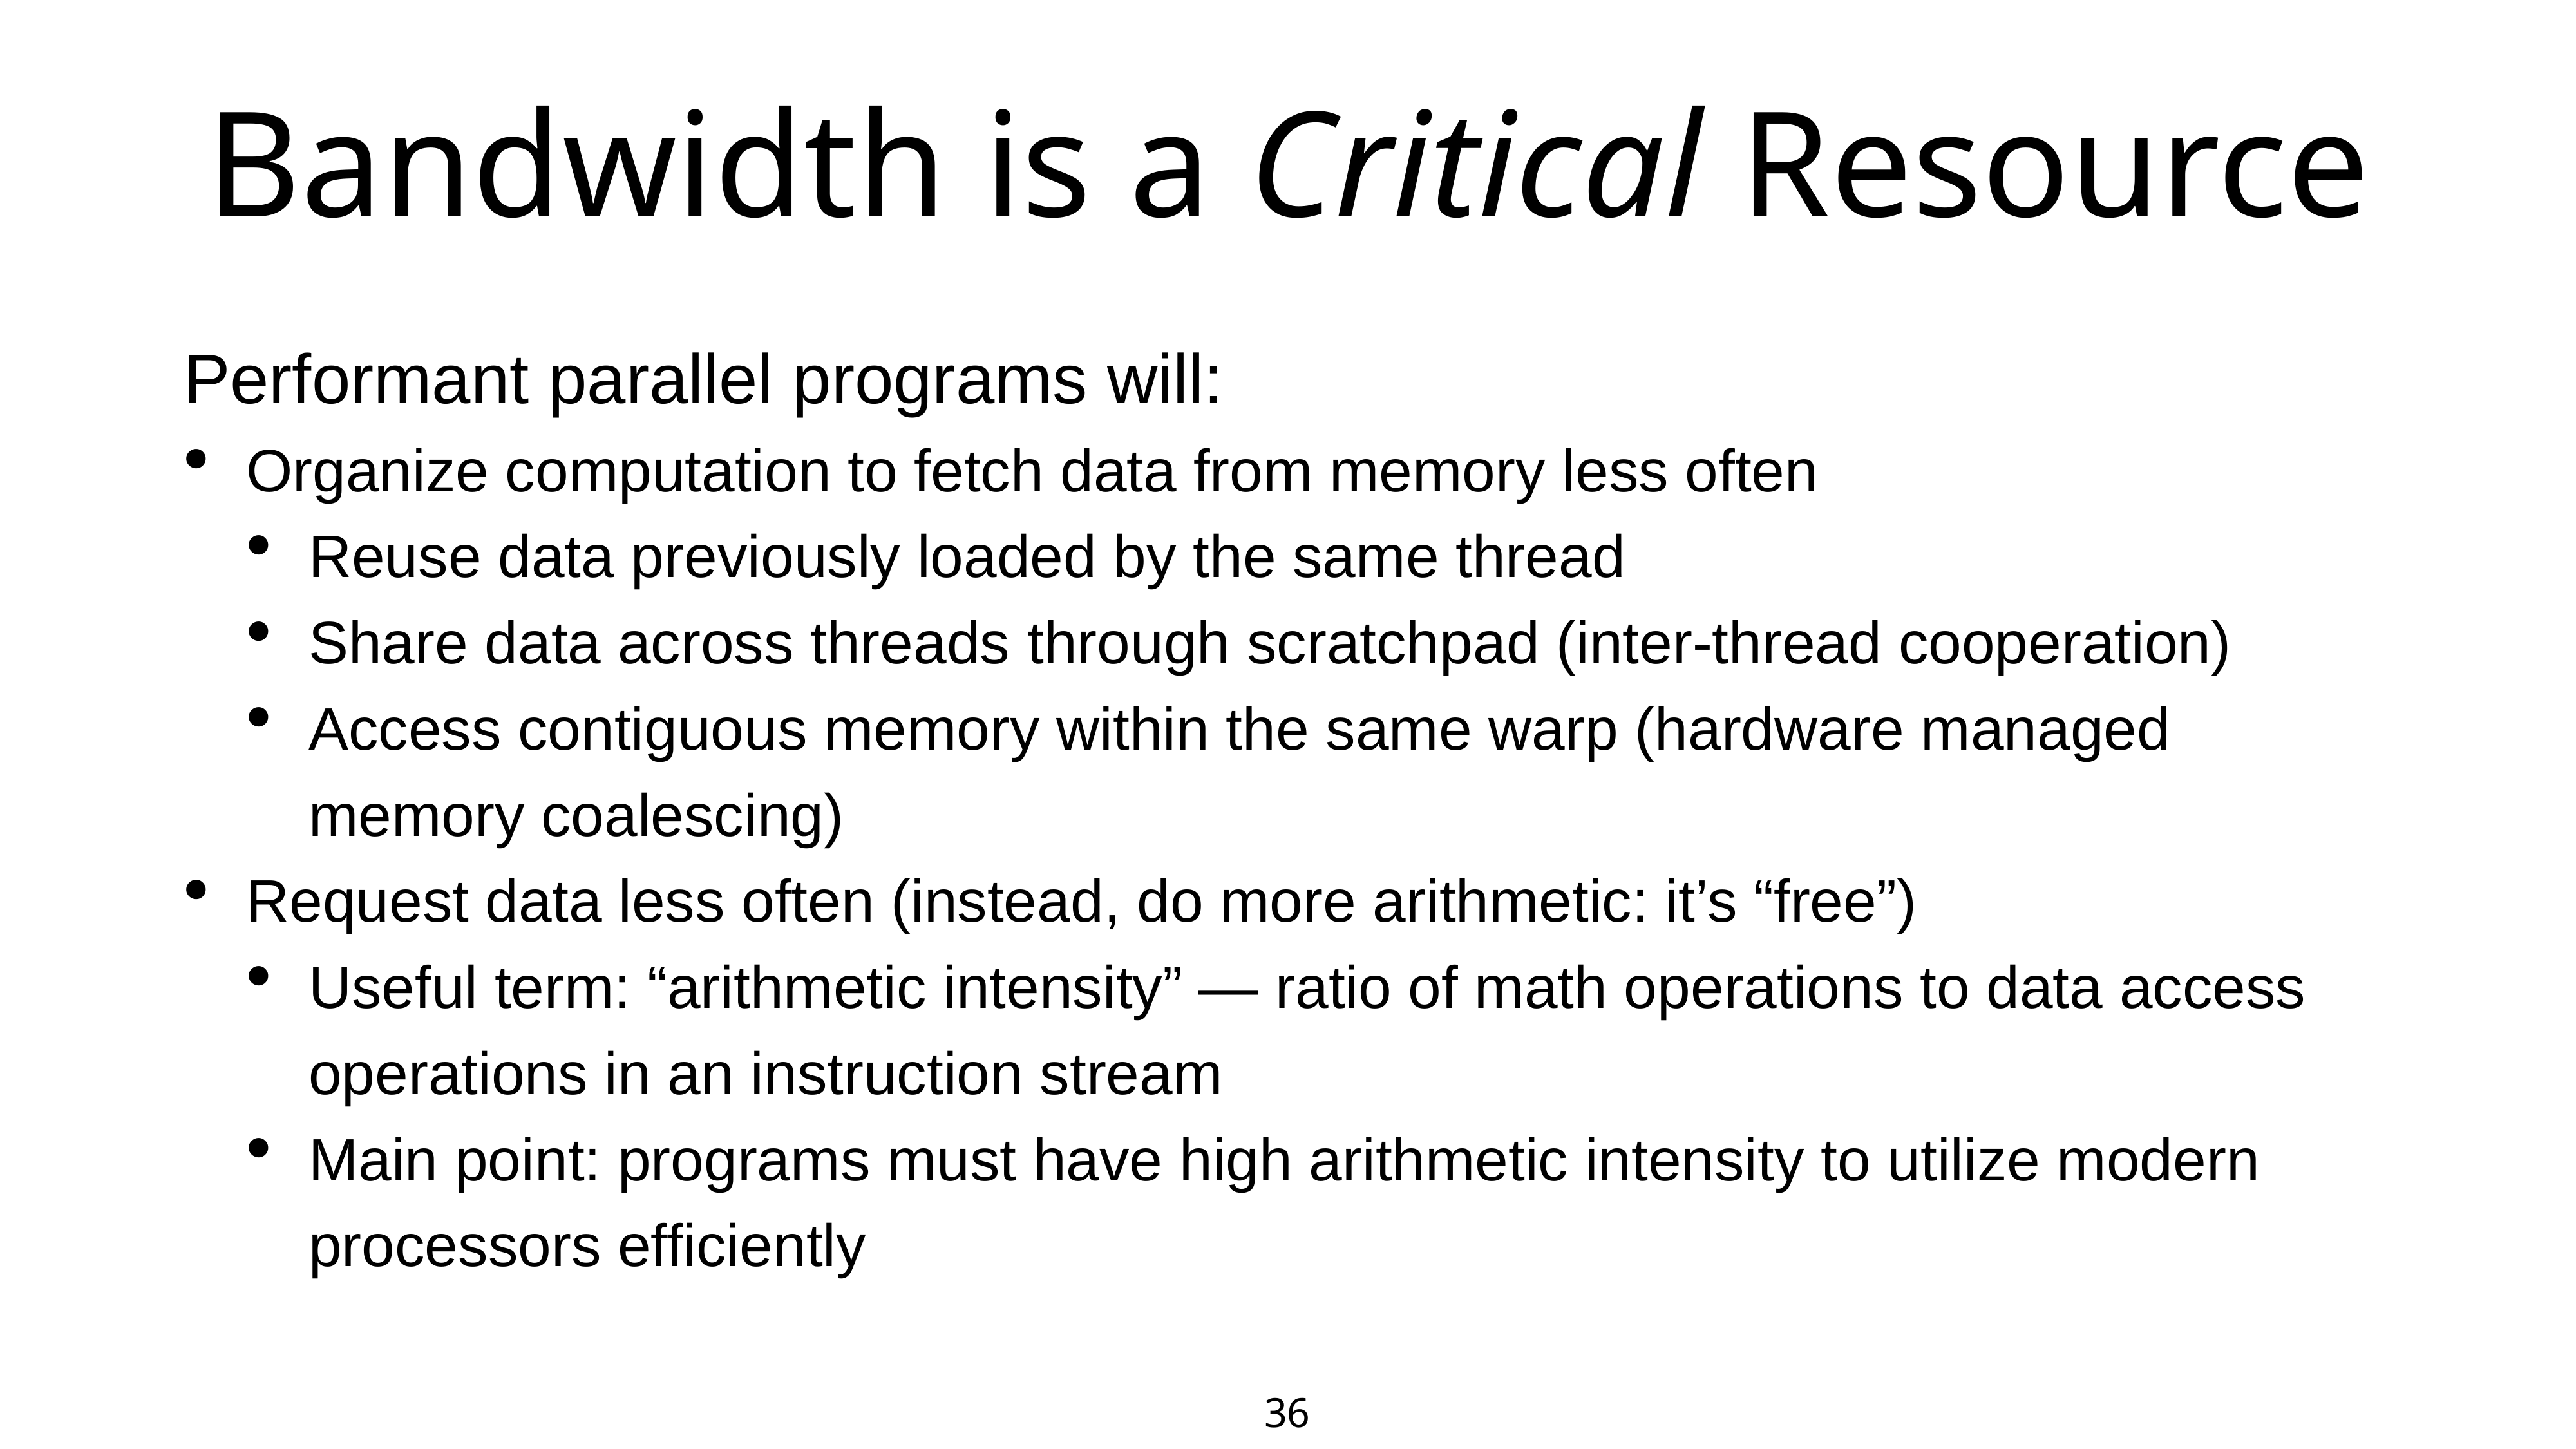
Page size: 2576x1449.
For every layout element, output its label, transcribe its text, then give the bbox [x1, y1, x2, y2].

title Bandwidth is a Critical Resource [178, 37, 2398, 279]
slide_number 36 [1258, 1381, 1316, 1441]
list Performant parallel programs will: Organize computation to fetch data from memory less often Reuse data previously loaded by the same thread Share data across threads through scratchpad (inter-thread cooperation) Access contiguous memory within the same warp (hardware managed memory coalescing) Request data less often (instead, do more arithmetic: it’s “free”) Useful term: “arithmetic intensity” — ratio of math operations to data access operations in an instruction stream Main point: programs must have high arithmetic intensity to utilize modern processors efficiently [178, 310, 2398, 1294]
